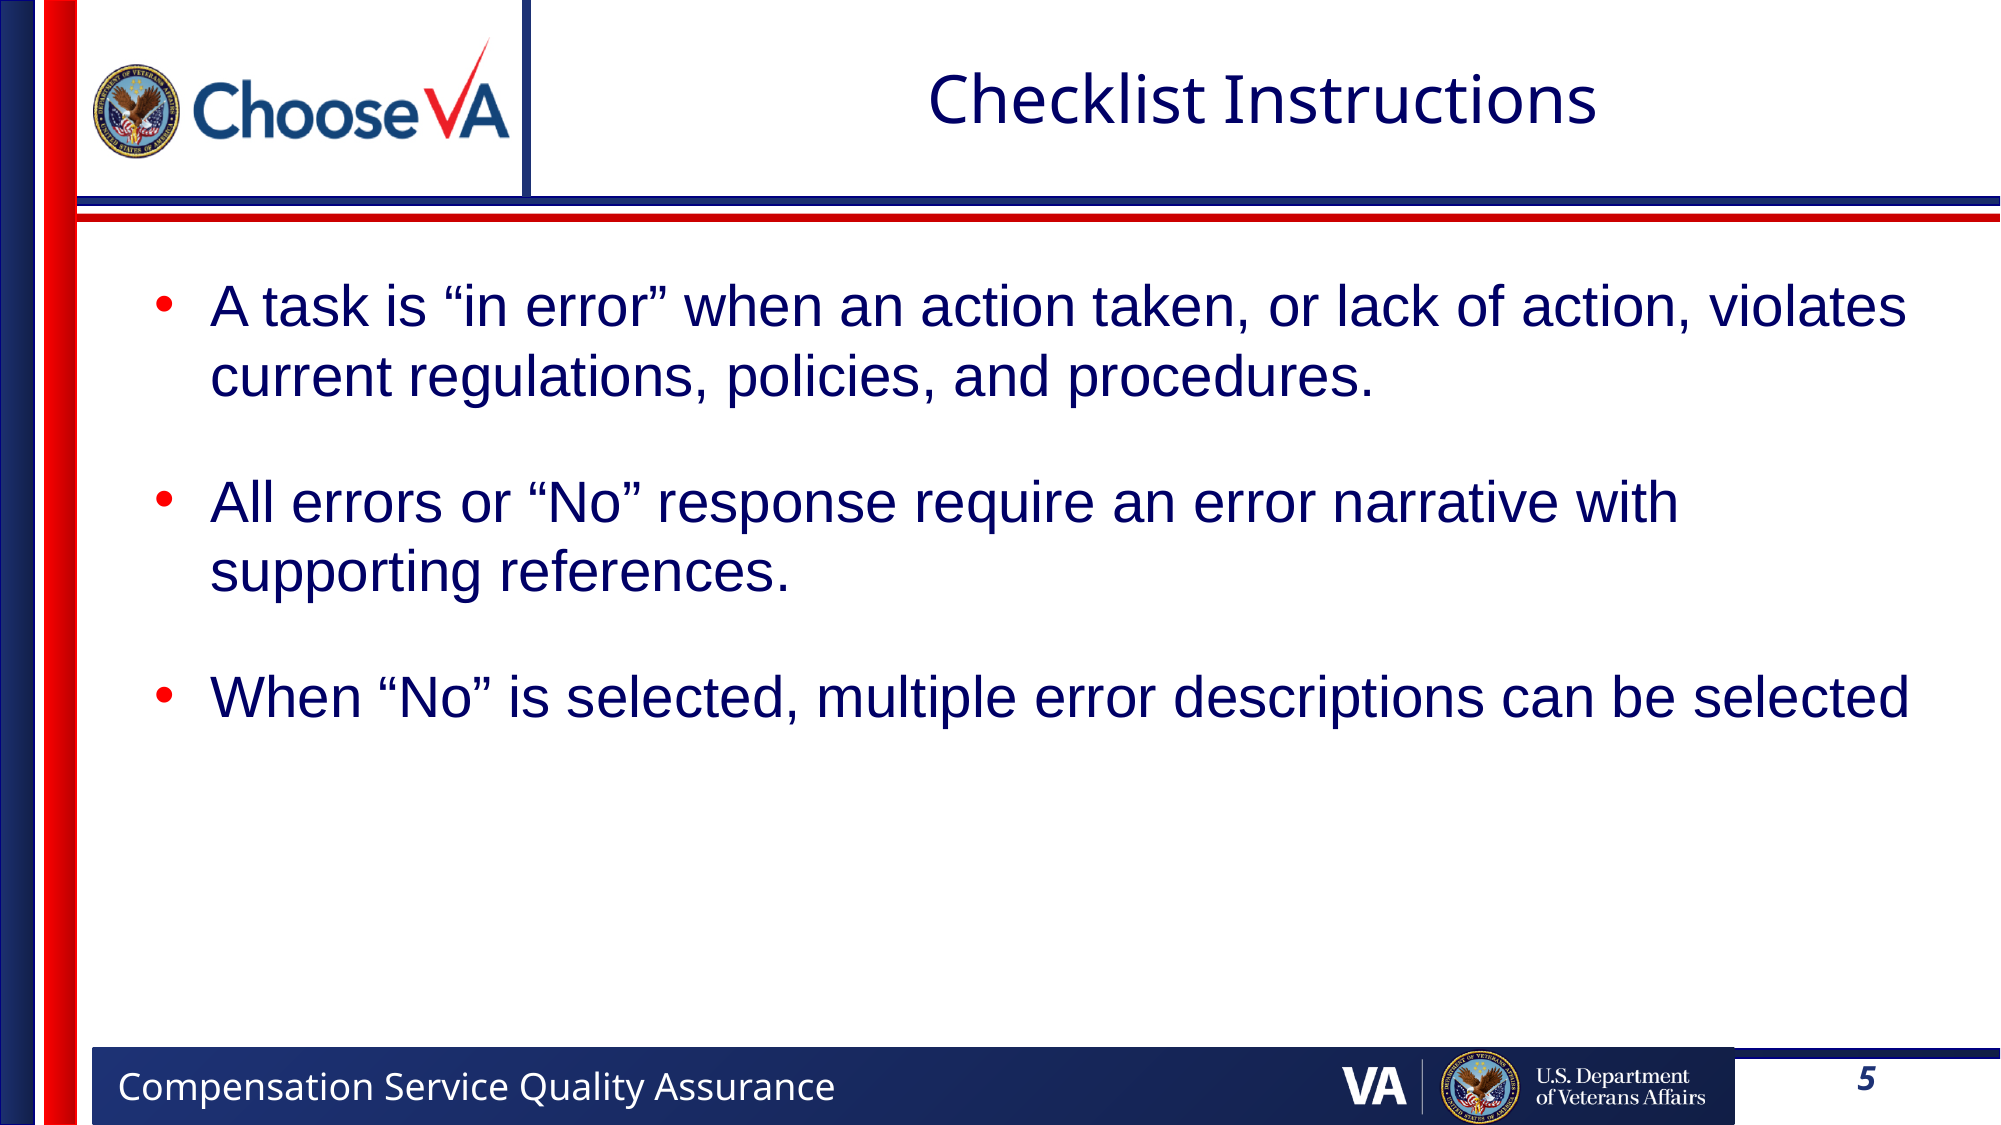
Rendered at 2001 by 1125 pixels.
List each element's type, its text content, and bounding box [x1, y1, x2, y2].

picture [90, 31, 512, 165]
slide_number 5 [1733, 1042, 2000, 1118]
title Checklist Instructions [527, 0, 2000, 194]
list A task is “in error” when an action taken, or lack of action, violates current regulations, policies, and procedures. All errors or “No” response require an error narrative with supporting references. When “No” is selected, multiple error descriptions can be selected [138, 260, 1935, 1031]
picture [1342, 1049, 1705, 1125]
